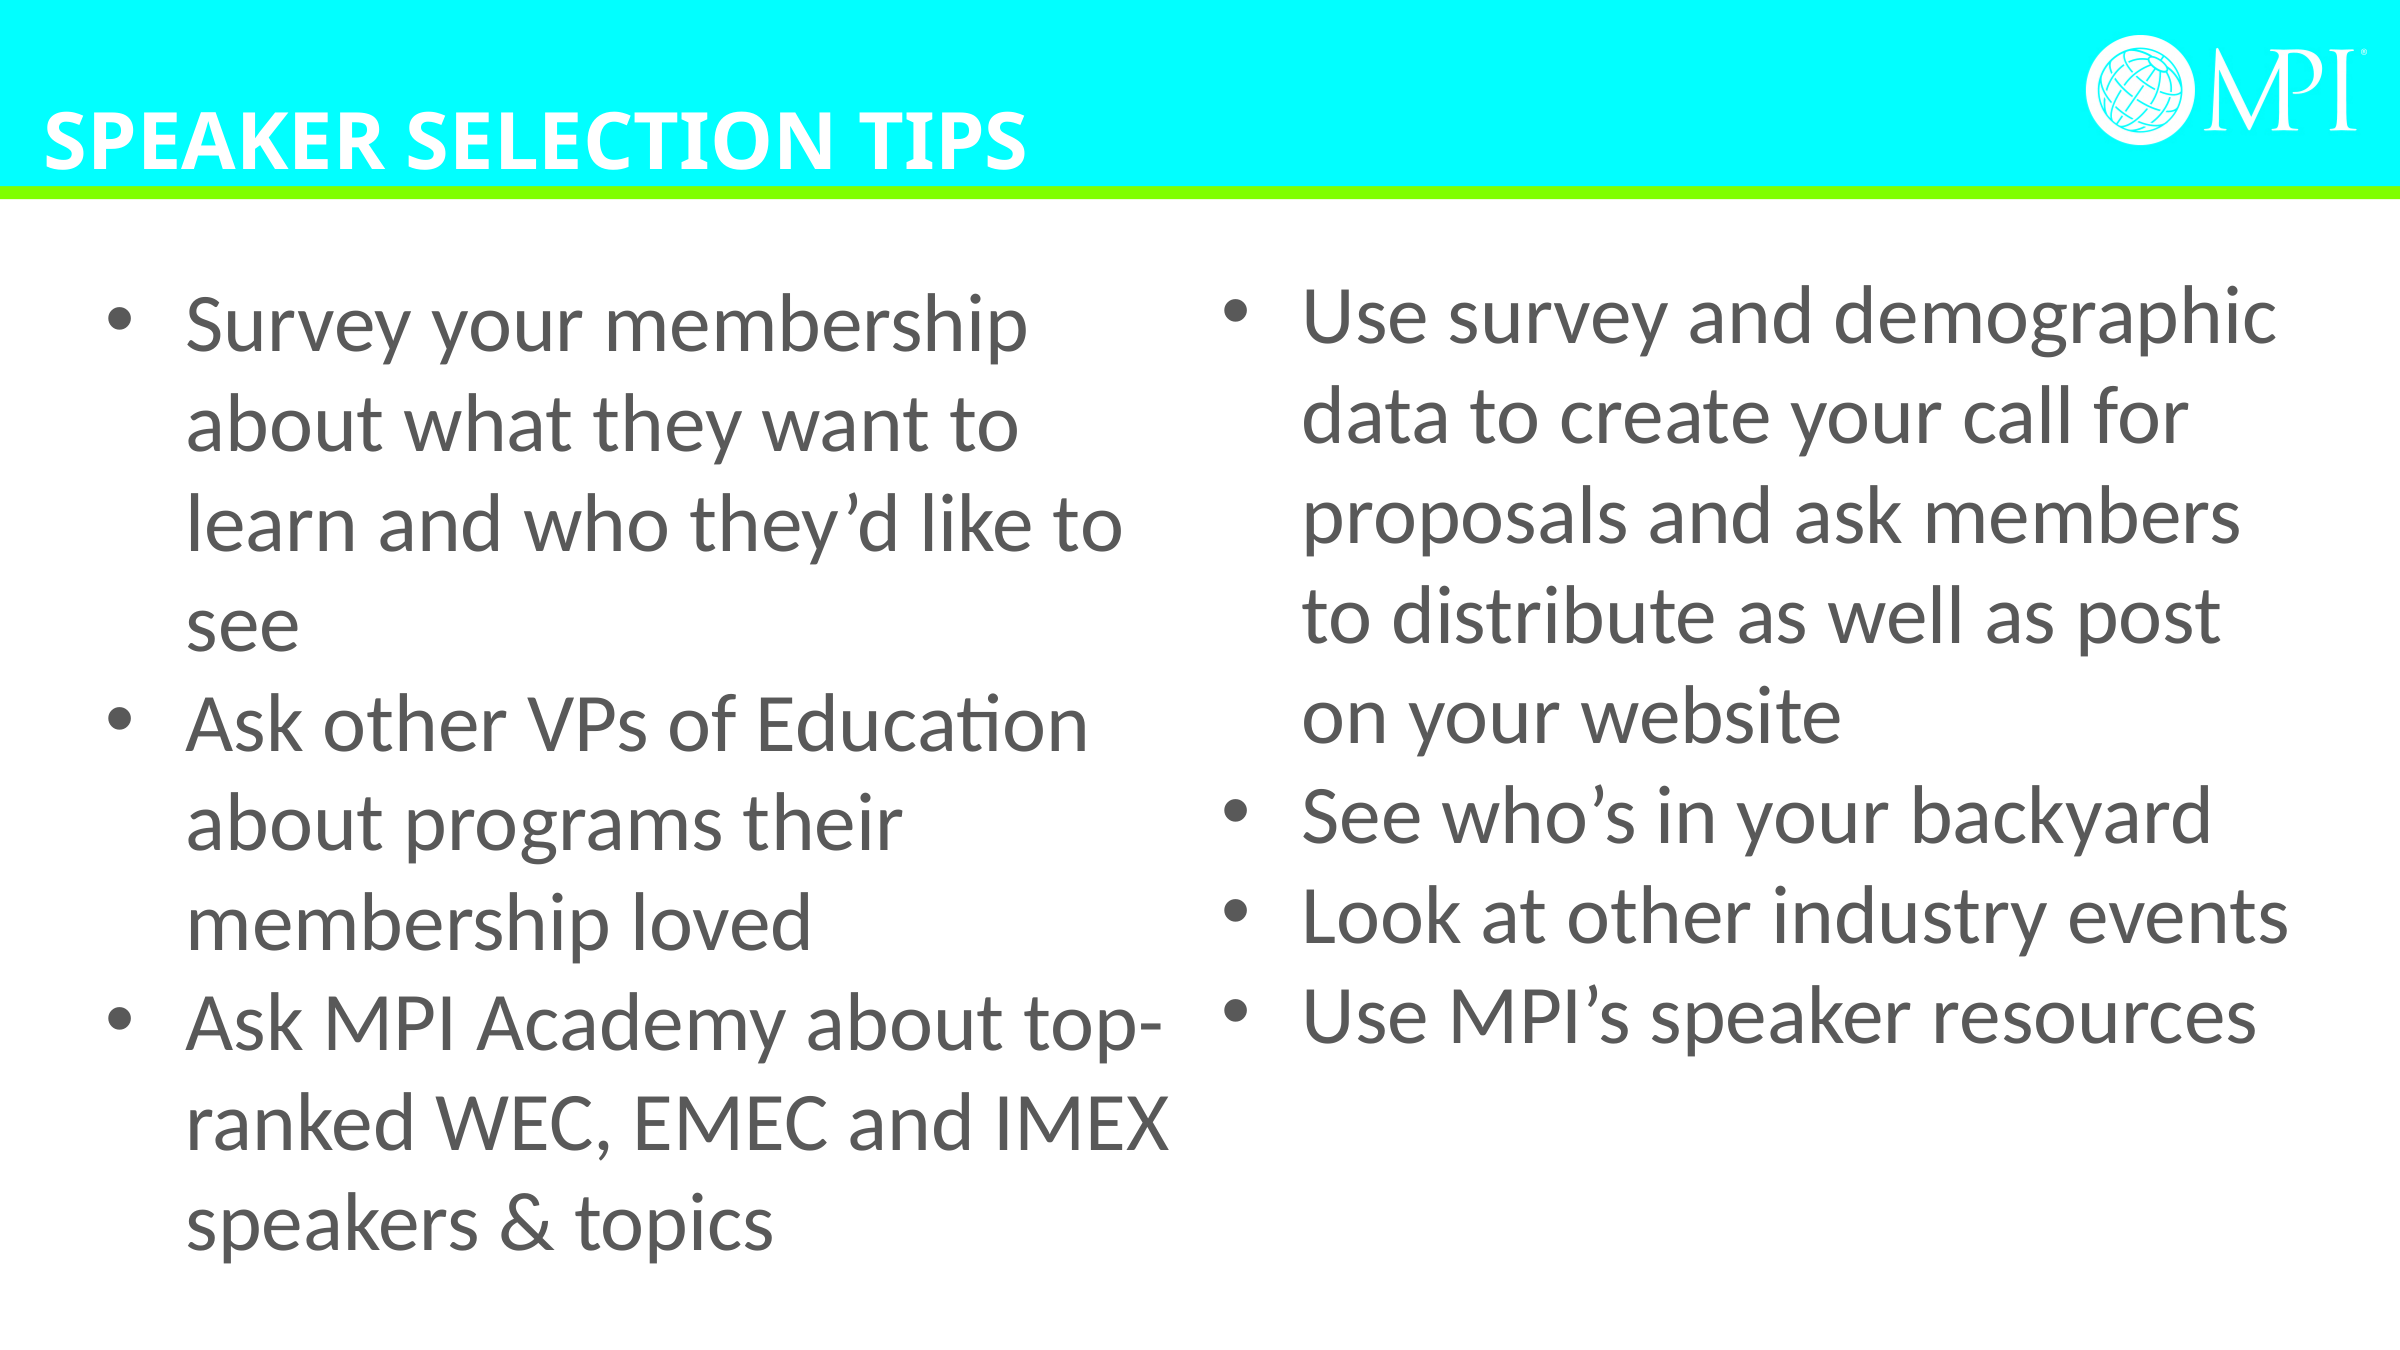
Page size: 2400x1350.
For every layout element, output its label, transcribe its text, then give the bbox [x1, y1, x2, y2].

title Speaker Selection Tips [28, 7, 2099, 269]
list Survey your membership about what they want to learn and who they’d like to see Ask other VPs of Education about programs their membership loved Ask MPI Academy about top-ranked WEC, EMEC and IMEX speakers & topics [84, 257, 1208, 1107]
picture [0, 0, 2400, 1350]
list Use survey and demographic data to create your call for proposals and ask members to distribute as well as post on your website See who’s in your backyard Look at other industry events Use MPI’s speaker resources [1200, 249, 2324, 1101]
